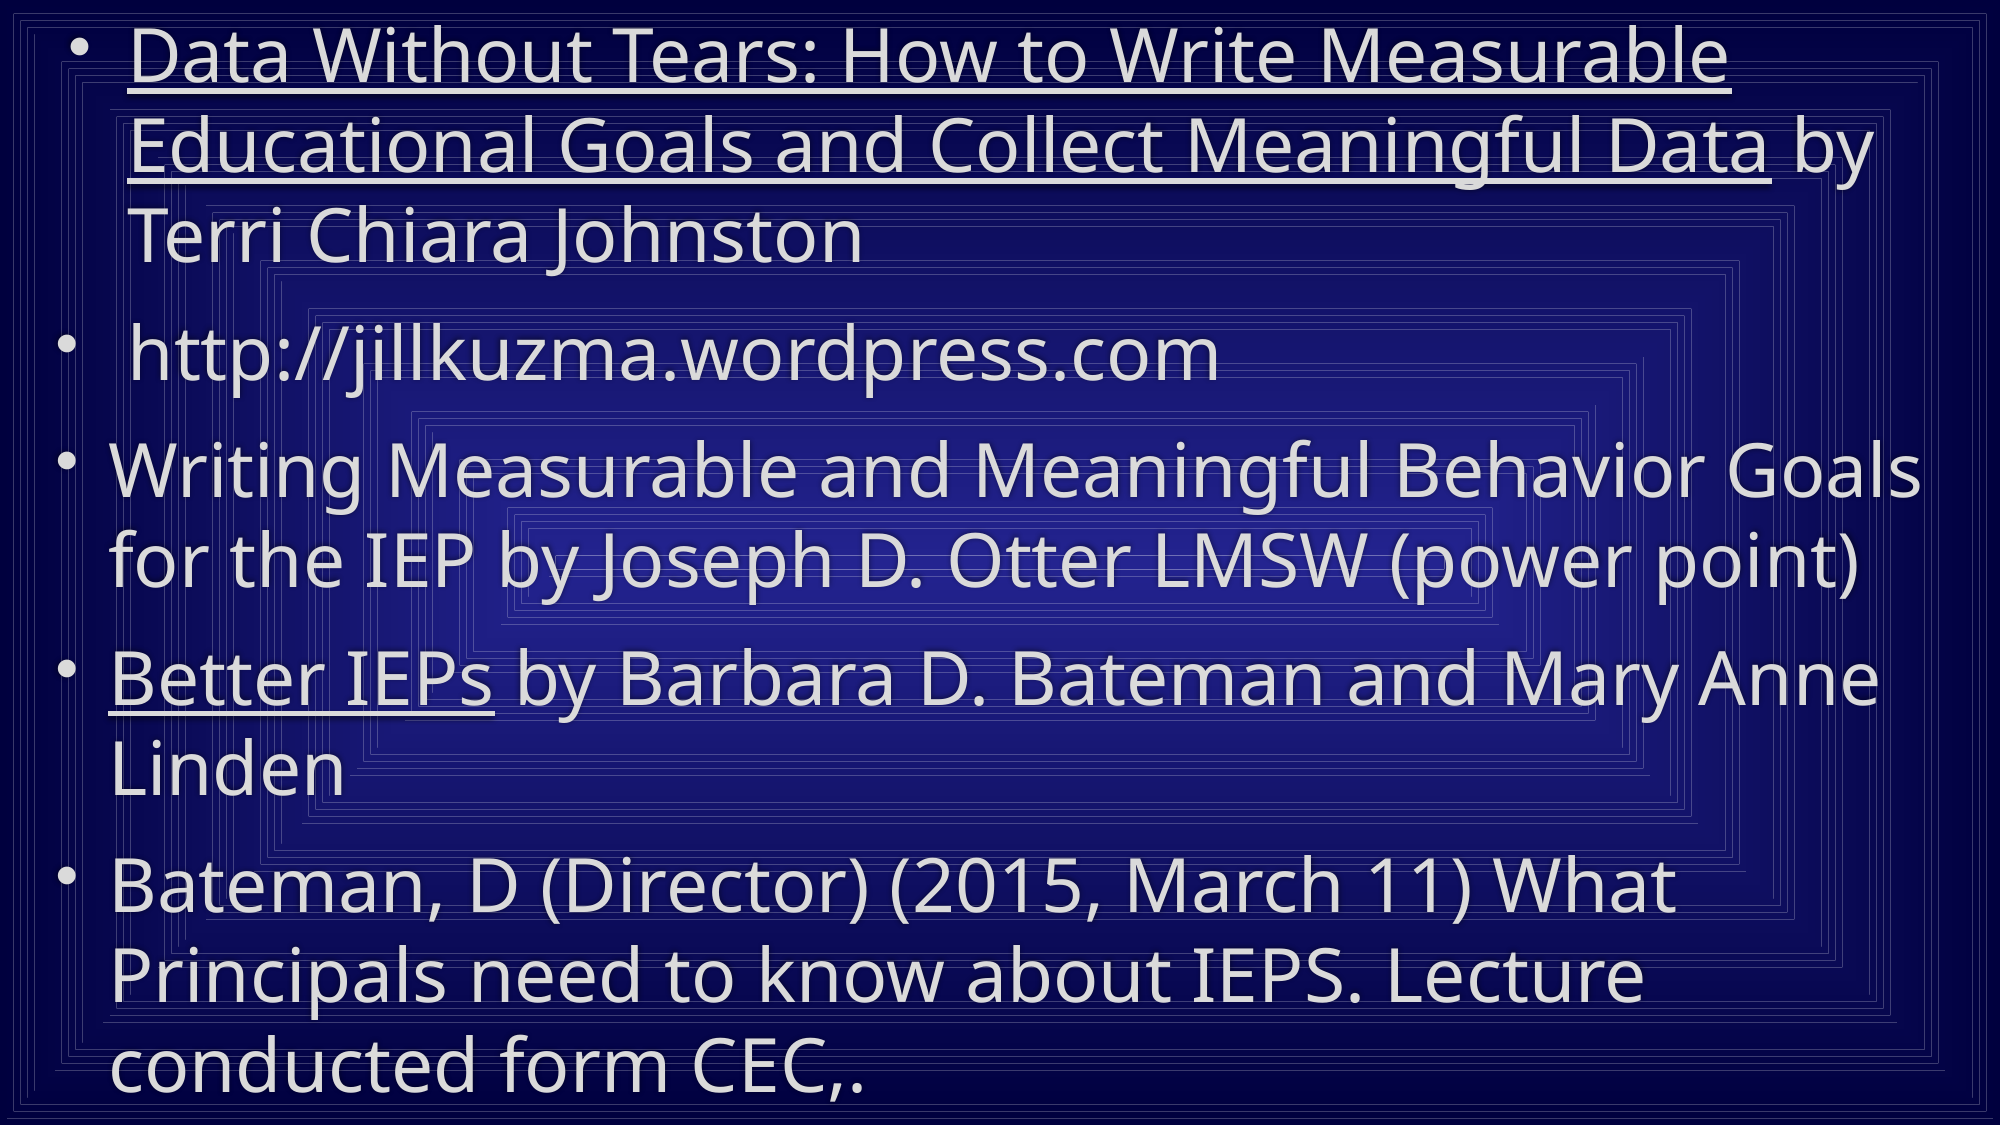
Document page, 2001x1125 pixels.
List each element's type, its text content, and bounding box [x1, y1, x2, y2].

list Data Without Tears: How to Write Measurable Educational Goals and Collect Meaningful Data by Terri Chiara Johnston http://jillkuzma.wordpress.com Writing Measurable and Meaningful Behavior Goals for the IEP by Joseph D. Otter LMSW (power point) Better IEPs by Barbara D. Bateman and Mary Anne Linden Bateman, D (Director) (2015, March 11) What Principals need to know about IEPS. Lecture conducted form CEC,. [37, 0, 1947, 892]
